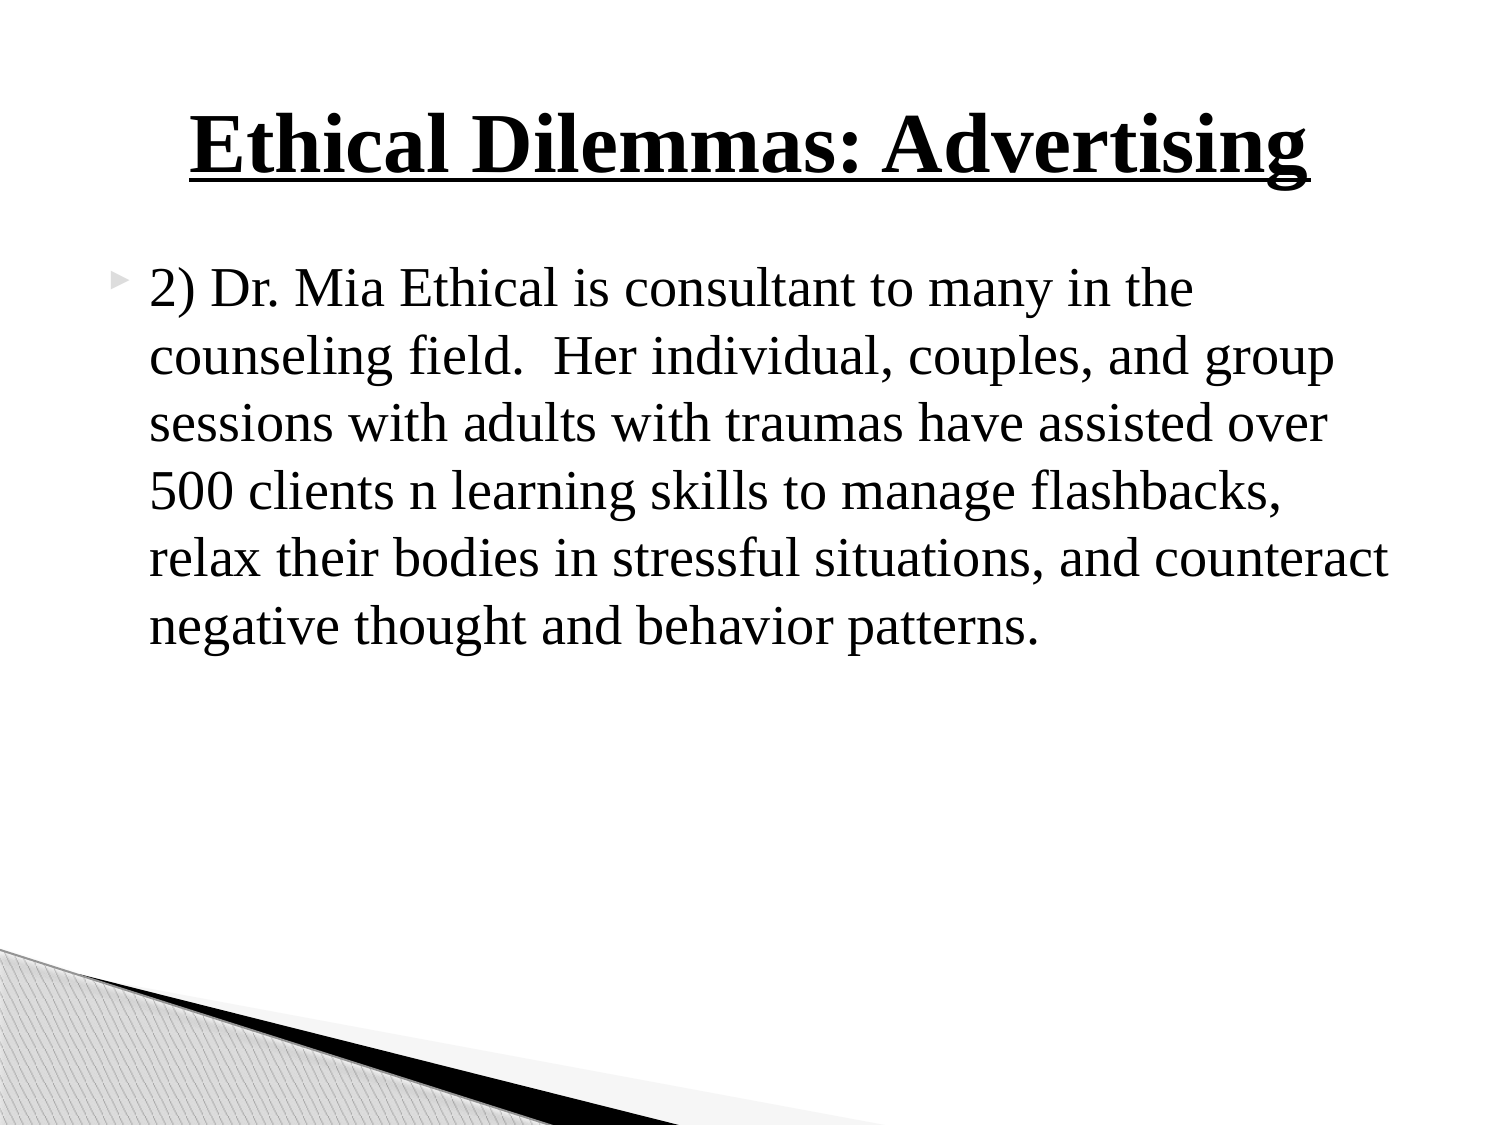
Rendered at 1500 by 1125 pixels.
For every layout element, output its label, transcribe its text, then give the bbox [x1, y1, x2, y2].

list 2) Dr. Mia Ethical is consultant to many in the counseling field. Her individual, couples, and group sessions with adults with traumas have assisted over 500 clients n learning skills to manage flashbacks, relax their bodies in stressful situations, and counteract negative thought and behavior patterns. [75, 243, 1425, 986]
title Ethical Dilemmas: Advertising [75, 45, 1425, 233]
